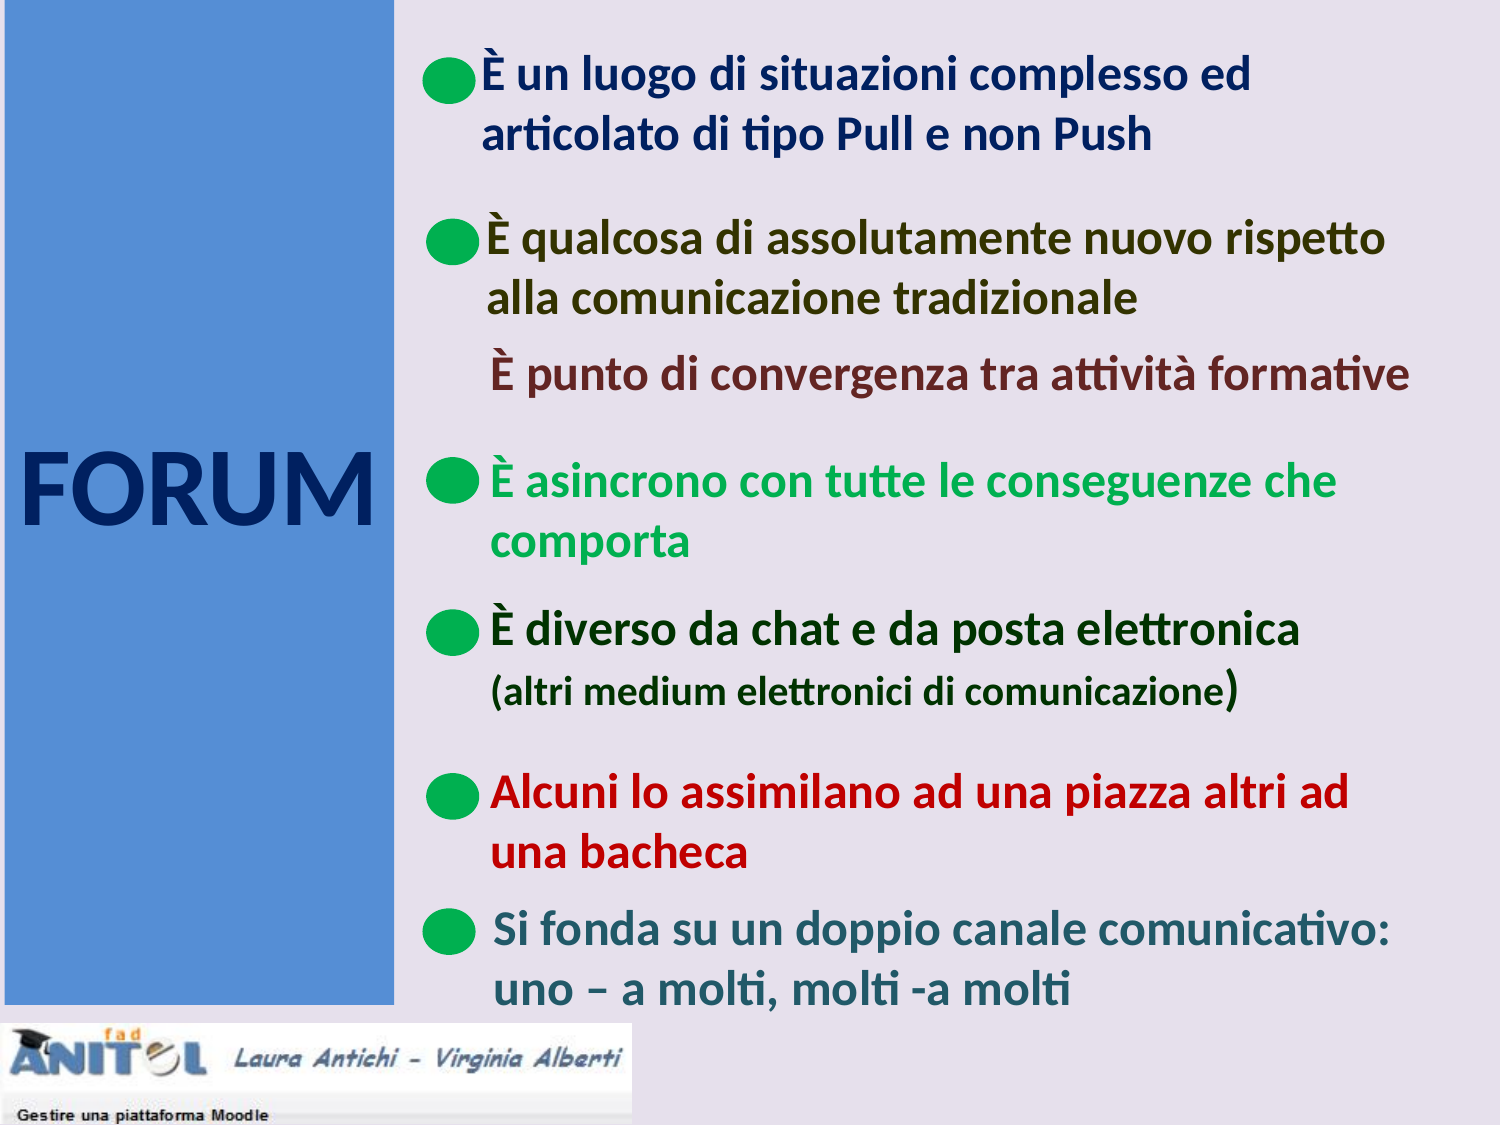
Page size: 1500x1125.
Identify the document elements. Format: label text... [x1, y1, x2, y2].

text_box [420, 906, 478, 958]
text_box [420, 55, 478, 107]
text_box Forum [4, 0, 395, 1005]
text_box [424, 216, 482, 268]
picture [0, 1023, 632, 1124]
text_box [424, 607, 482, 659]
text_box È punto di convergenza tra attività formative [475, 333, 1475, 409]
text_box È un luogo di situazioni complesso ed articolato di tipo Pull e non Push [466, 32, 1471, 168]
text_box È diverso da chat e da posta elettronica (altri medium elettronici di comunicazione) [475, 587, 1400, 723]
text_box È qualcosa di assolutamente nuovo rispetto alla comunicazione tradizionale [471, 197, 1447, 332]
text_box È asincrono con tutte le conseguenze che comporta [475, 440, 1400, 576]
text_box Alcuni lo assimilano ad una piazza altri ad una bacheca [475, 751, 1447, 887]
text_box Si fonda su un doppio canale comunicativo: uno – a molti, molti -a molti [479, 887, 1471, 1023]
text_box [424, 770, 482, 822]
text_box [424, 454, 482, 506]
